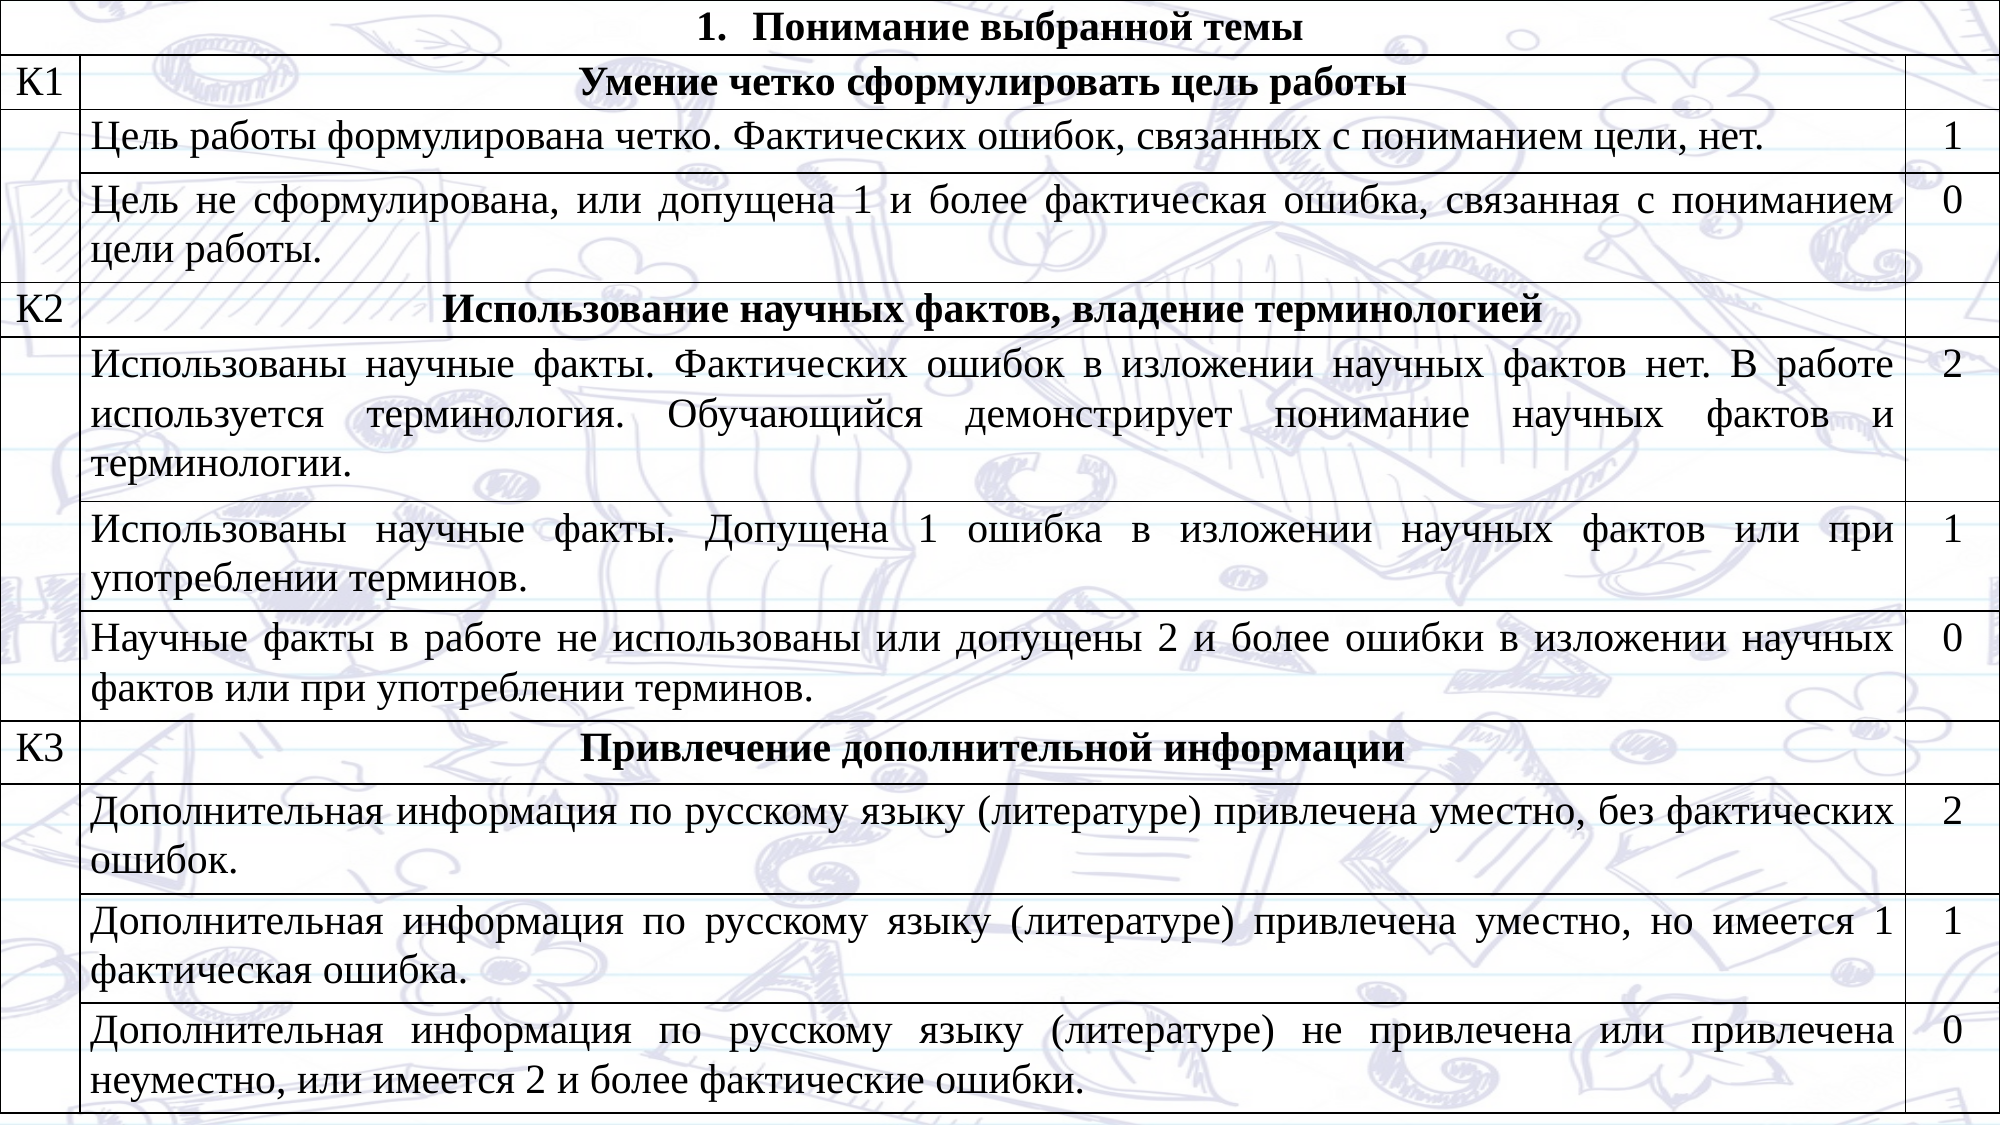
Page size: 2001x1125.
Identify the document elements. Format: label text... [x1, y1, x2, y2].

table_cell Научные факты в работе не использованы или допущены 2 и более ошибки в изложении научных фактов или при употреблении терминов. [81, 612, 1905, 720]
table_header Понимание выбранной темы [1, 1, 1999, 54]
table_cell 2 [1906, 338, 1999, 501]
table_cell 1 [1906, 502, 1999, 610]
table_cell Использованы научные факты. Фактических ошибок в изложении научных фактов нет. В работе используется терминология. Обучающийся демонстрирует понимание научных фактов и терминологии. [81, 338, 1905, 501]
table_cell Дополнительная информация по русскому языку (литературе) привлечена уместно, но имеется 1 фактическая ошибка. [81, 895, 1905, 1002]
table_cell Дополнительная информация по русскому языку (литературе) привлечена уместно, без фактических ошибок. [81, 785, 1905, 893]
table_cell Дополнительная информация по русскому языку (литературе) не привлечена или привлечена неуместно, или имеется 2 и более фактические ошибки. [81, 1004, 1905, 1112]
table_cell Использованы научные факты. Допущена 1 ошибка в изложении научных фактов или при употреблении терминов. [81, 502, 1905, 610]
table_cell 0 [1906, 612, 1999, 720]
table_cell 0 [1906, 174, 1999, 282]
table_cell К3 [1, 722, 79, 783]
table_cell 1 [1906, 110, 1999, 172]
table_cell Привлечение дополнительной информации [81, 722, 1905, 783]
table_cell К1 [1, 56, 79, 109]
table_cell [1, 338, 79, 720]
table_cell [1, 110, 79, 282]
table_cell 2 [1906, 785, 1999, 893]
table_cell Цель работы формулирована четко. Фактических ошибок, связанных с пониманием цели, нет. [81, 110, 1905, 172]
table_cell [1906, 722, 1999, 783]
table_cell [1906, 283, 1999, 336]
table_cell 0 [1906, 1004, 1999, 1112]
table_cell Цель не сформулирована, или допущена 1 и более фактическая ошибка, связанная с пониманием цели работы. [81, 174, 1905, 282]
table_cell К2 [1, 283, 79, 336]
table_cell [1, 785, 79, 1112]
table_cell [1906, 56, 1999, 109]
table_cell 1 [1906, 895, 1999, 1002]
table_cell Умение четко сформулировать цель работы [81, 56, 1905, 109]
table_cell Использование научных фактов, владение терминологией [81, 283, 1905, 336]
